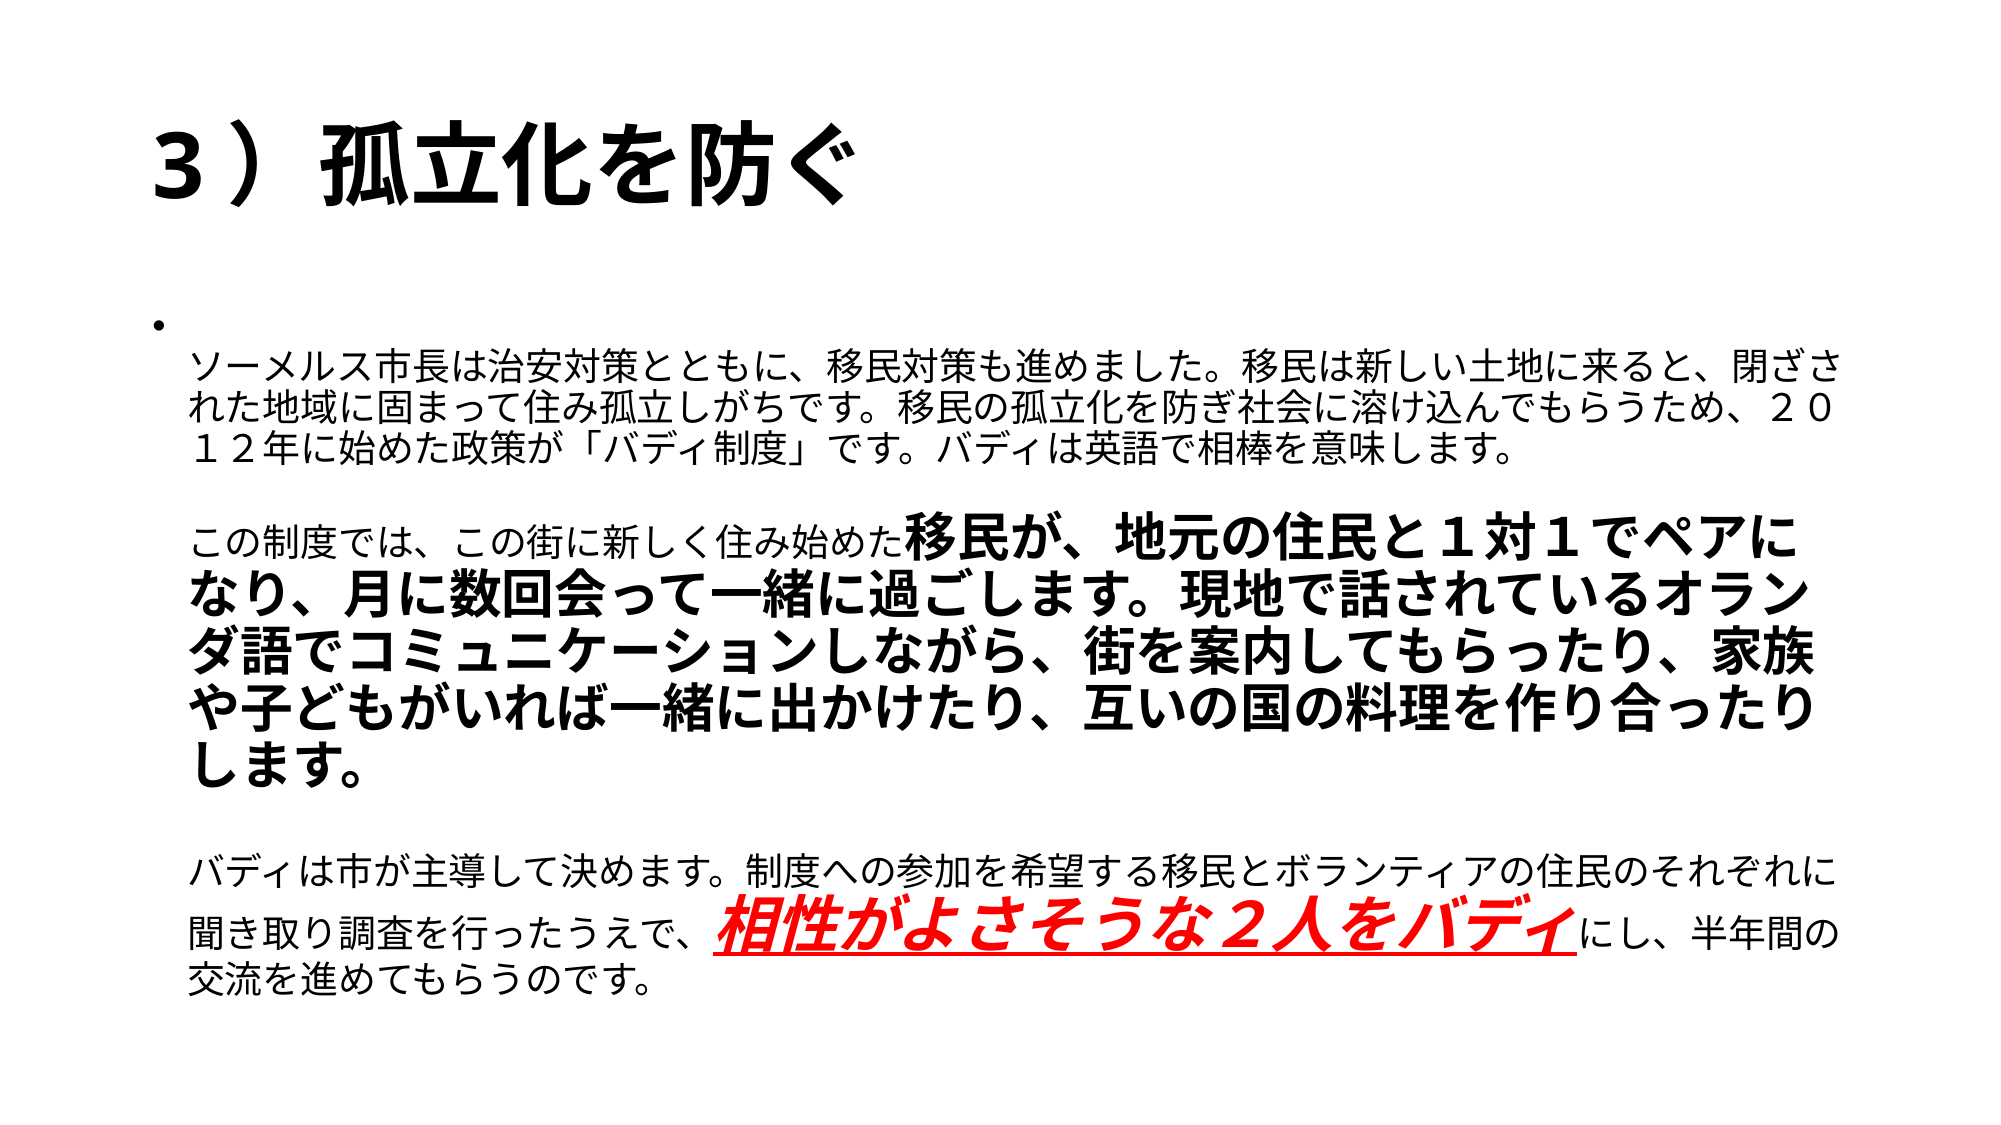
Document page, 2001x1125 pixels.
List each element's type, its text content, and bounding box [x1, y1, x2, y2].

list ソーメルス市長は治安対策とともに、移民対策も進めました。移民は新しい土地に来ると、閉ざされた地域に固まって住み孤立しがちです。移民の孤立化を防ぎ社会に溶け込んでもらうため、２０１２年に始めた政策が「バディ制度」です。バディは英語で相棒を意味します。 この制度では、この街に新しく住み始めた移民が、地元の住民と１対１でペアになり、月に数回会って一緒に過ごします。現地で話されているオランダ語でコミュニケーションしながら、街を案内してもらったり、家族や子どもがいれば一緒に出かけたり、互いの国の料理を作り合ったりします。 バディは市が主導して決めます。制度への参加を希望する移民とボランティアの住民のそれぞれに聞き取り調査を行ったうえで、相性がよさそうな２人をバディにし、半年間の交流を進めてもらうのです。 [137, 299, 1863, 1014]
title 3）孤立化を防ぐ [137, 59, 1863, 278]
